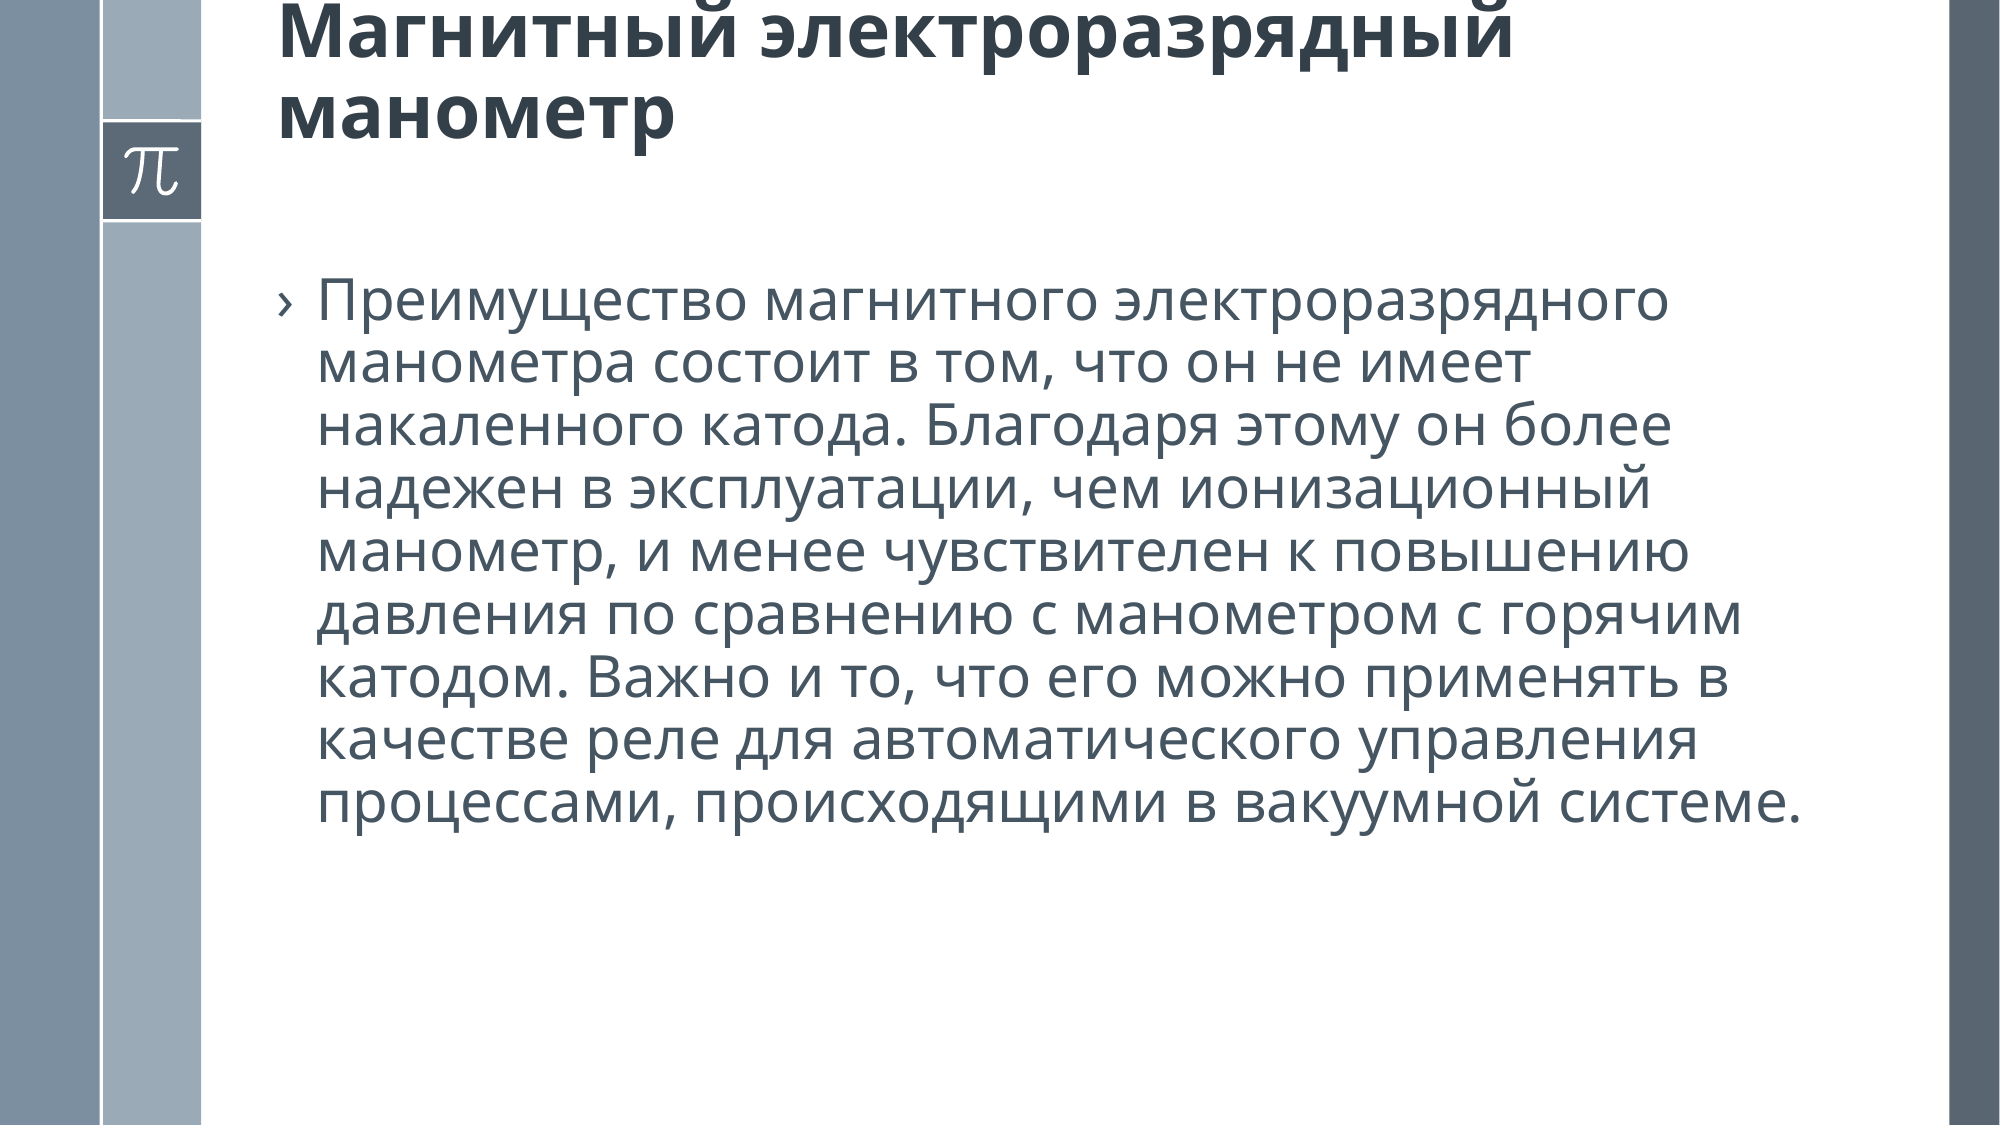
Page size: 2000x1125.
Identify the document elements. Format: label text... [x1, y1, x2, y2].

text_box Преимущество магнитного электроразрядного манометра состоит в том, что он не имеет накаленного катода. Благодаря этому он более надежен в эксплуатации, чем ионизационный манометр, и менее чувствителен к повышению давления по сравнению с манометром с горячим катодом. Важно и то, что его можно применять в качестве реле для автоматического управления процессами, происходящими в вакуумной системе. [261, 262, 1867, 1013]
text_box Магнитный электроразрядный манометр [261, 29, 1867, 163]
